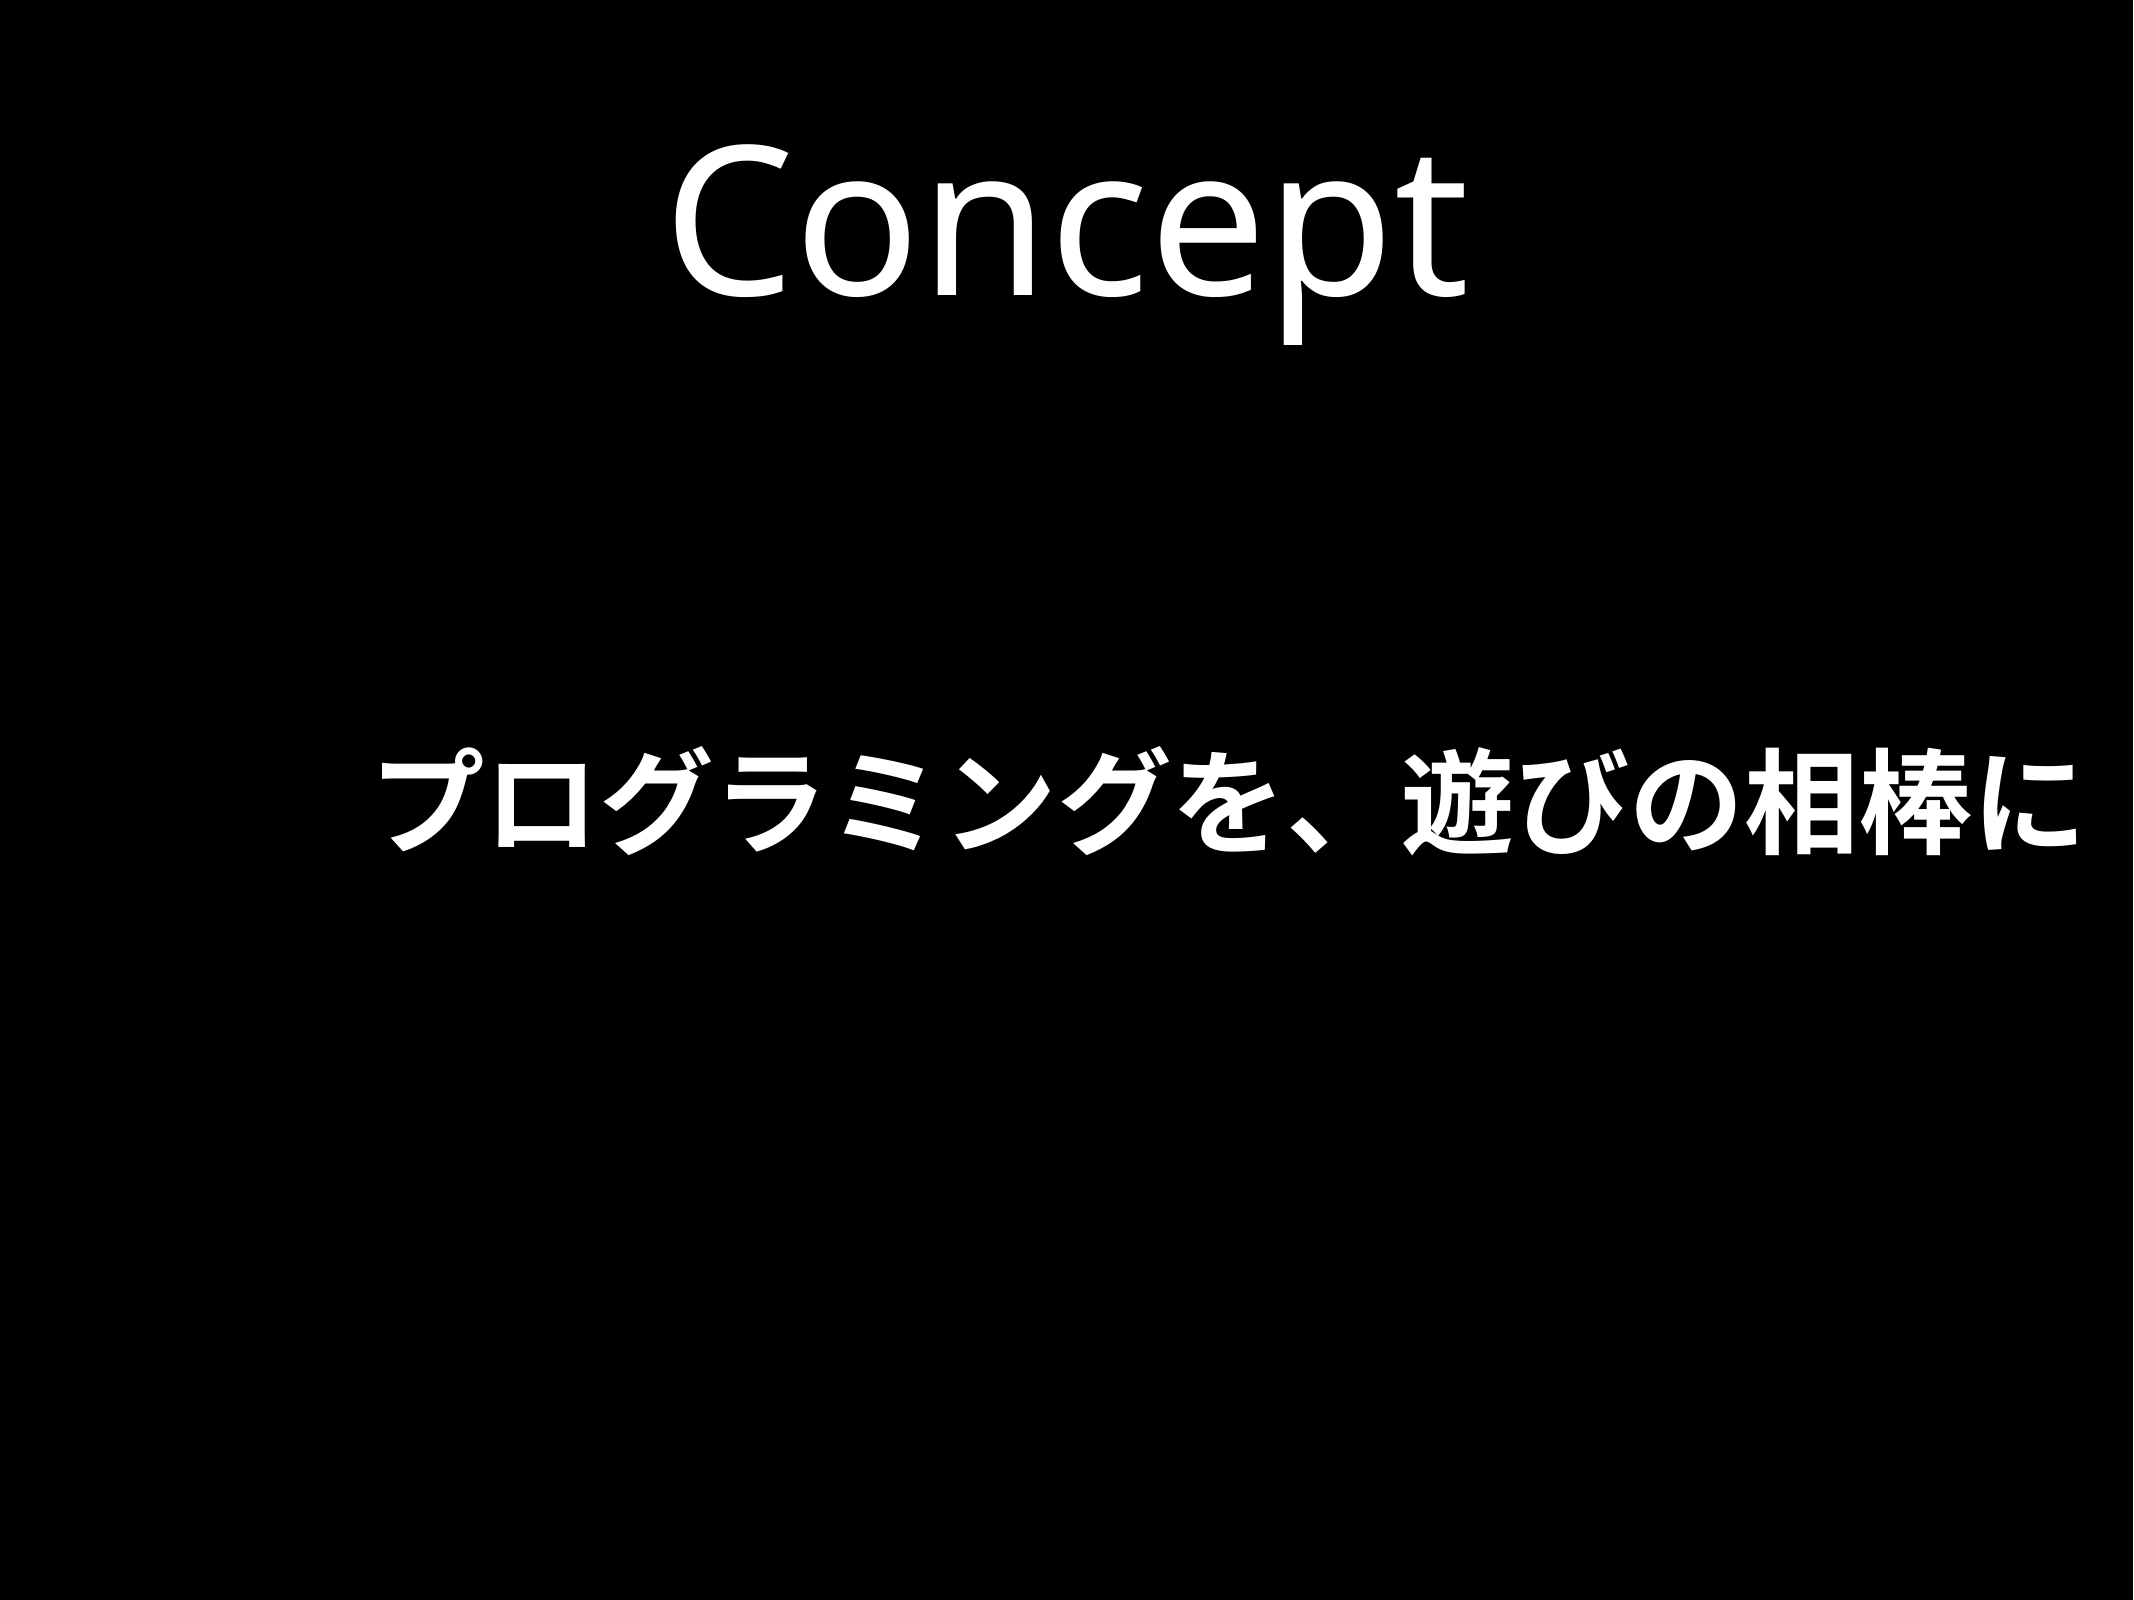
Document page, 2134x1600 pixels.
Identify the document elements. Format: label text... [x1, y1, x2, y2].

text_box プログラミングを、遊びの相棒に [62, 722, 2134, 877]
text_box Concept [654, 79, 1479, 346]
